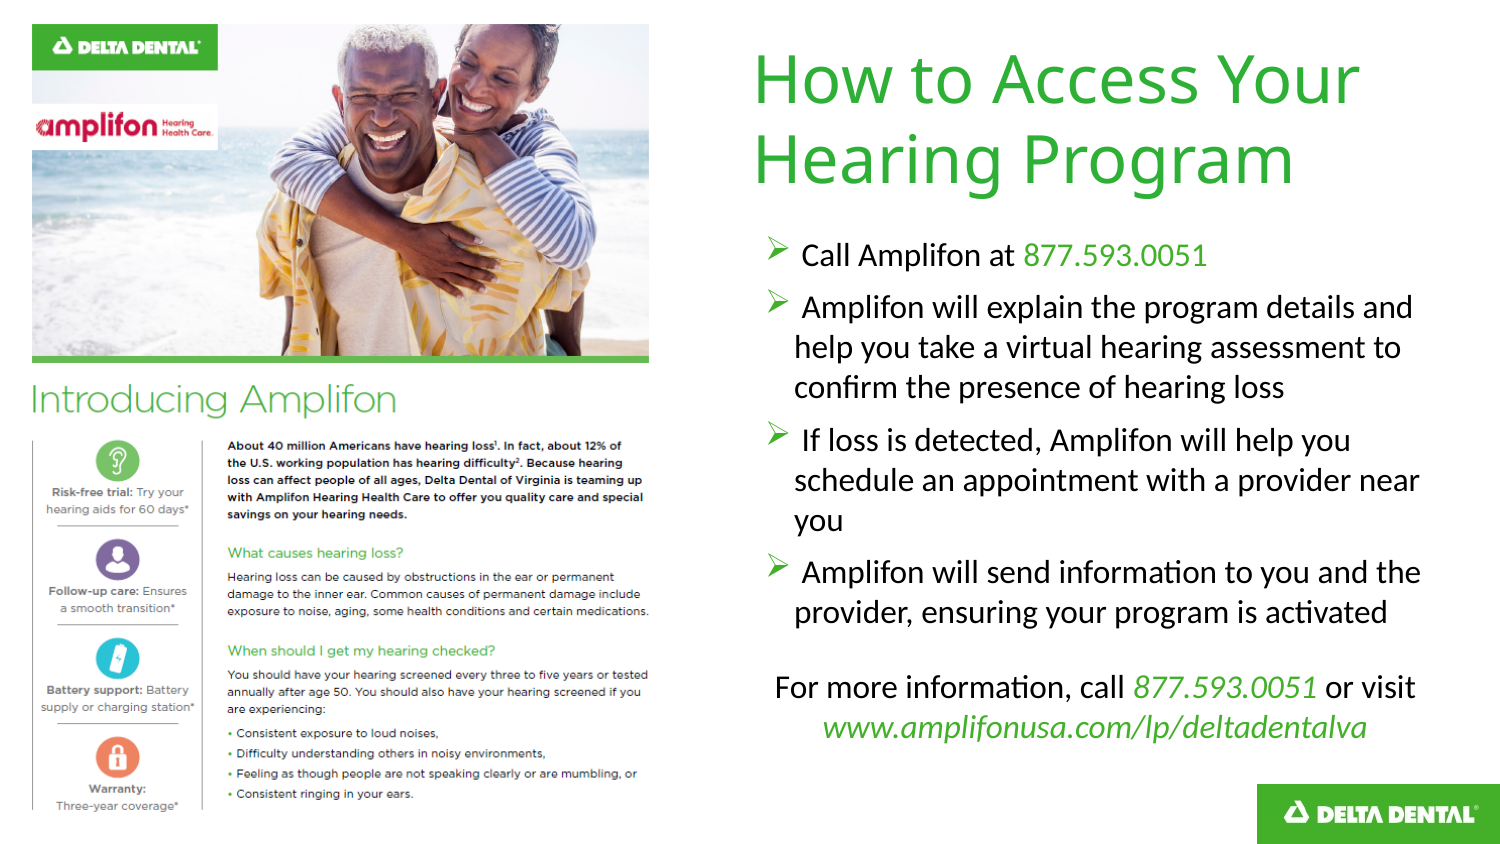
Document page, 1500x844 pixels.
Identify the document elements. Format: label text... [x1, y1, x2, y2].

title How to Access Your Hearing Program [737, 28, 1442, 204]
picture [27, 18, 673, 844]
picture [1257, 784, 1500, 844]
list Call Amplifon at 877.593.0051 Amplifon will explain the program details and help you take a virtual hearing assessment to confirm the presence of hearing loss If loss is detected, Amplifon will help you schedule an appointment with a provider near you Amplifon will send information to you and the provider, ensuring your program is activated For more information, call 877.593.0051 or visit www.amplifonusa.com/lp/deltadentalva [750, 225, 1442, 692]
